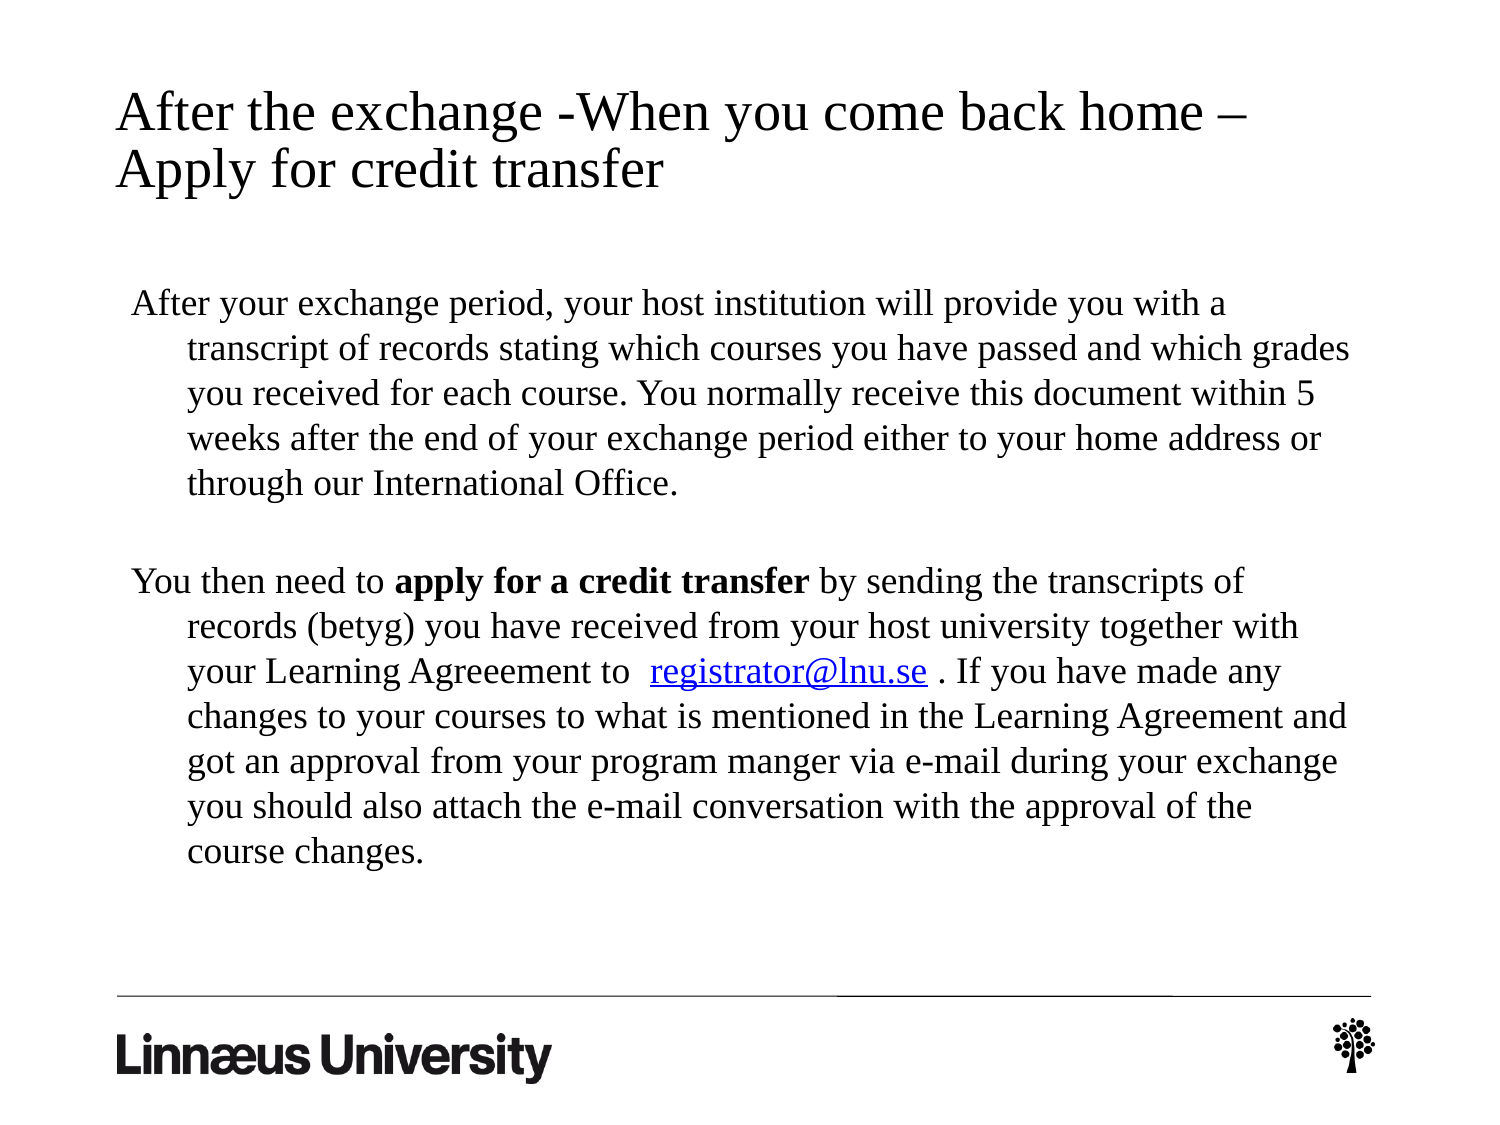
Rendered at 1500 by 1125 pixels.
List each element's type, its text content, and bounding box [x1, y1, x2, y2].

picture [117, 1033, 552, 1084]
picture [1333, 1018, 1375, 1073]
title After the exchange -When you come back home – Apply for credit transfer [100, 78, 1355, 203]
list After your exchange period, your host institution will provide you with a transcript of records stating which courses you have passed and which grades you received for each course. You normally receive this document within 5 weeks after the end of your exchange period either to your home address or through our International Office. You then need to apply for a credit transfer by sending the transcripts of records (betyg) you have received from your host university together with your Learning Agreeement to registrator@lnu.se . If you have made any changes to your courses to what is mentioned in the Learning Agreement and got an approval from your program manger via e-mail during your exchange you should also attach the e-mail conversation with the approval of the course changes. [115, 270, 1373, 986]
